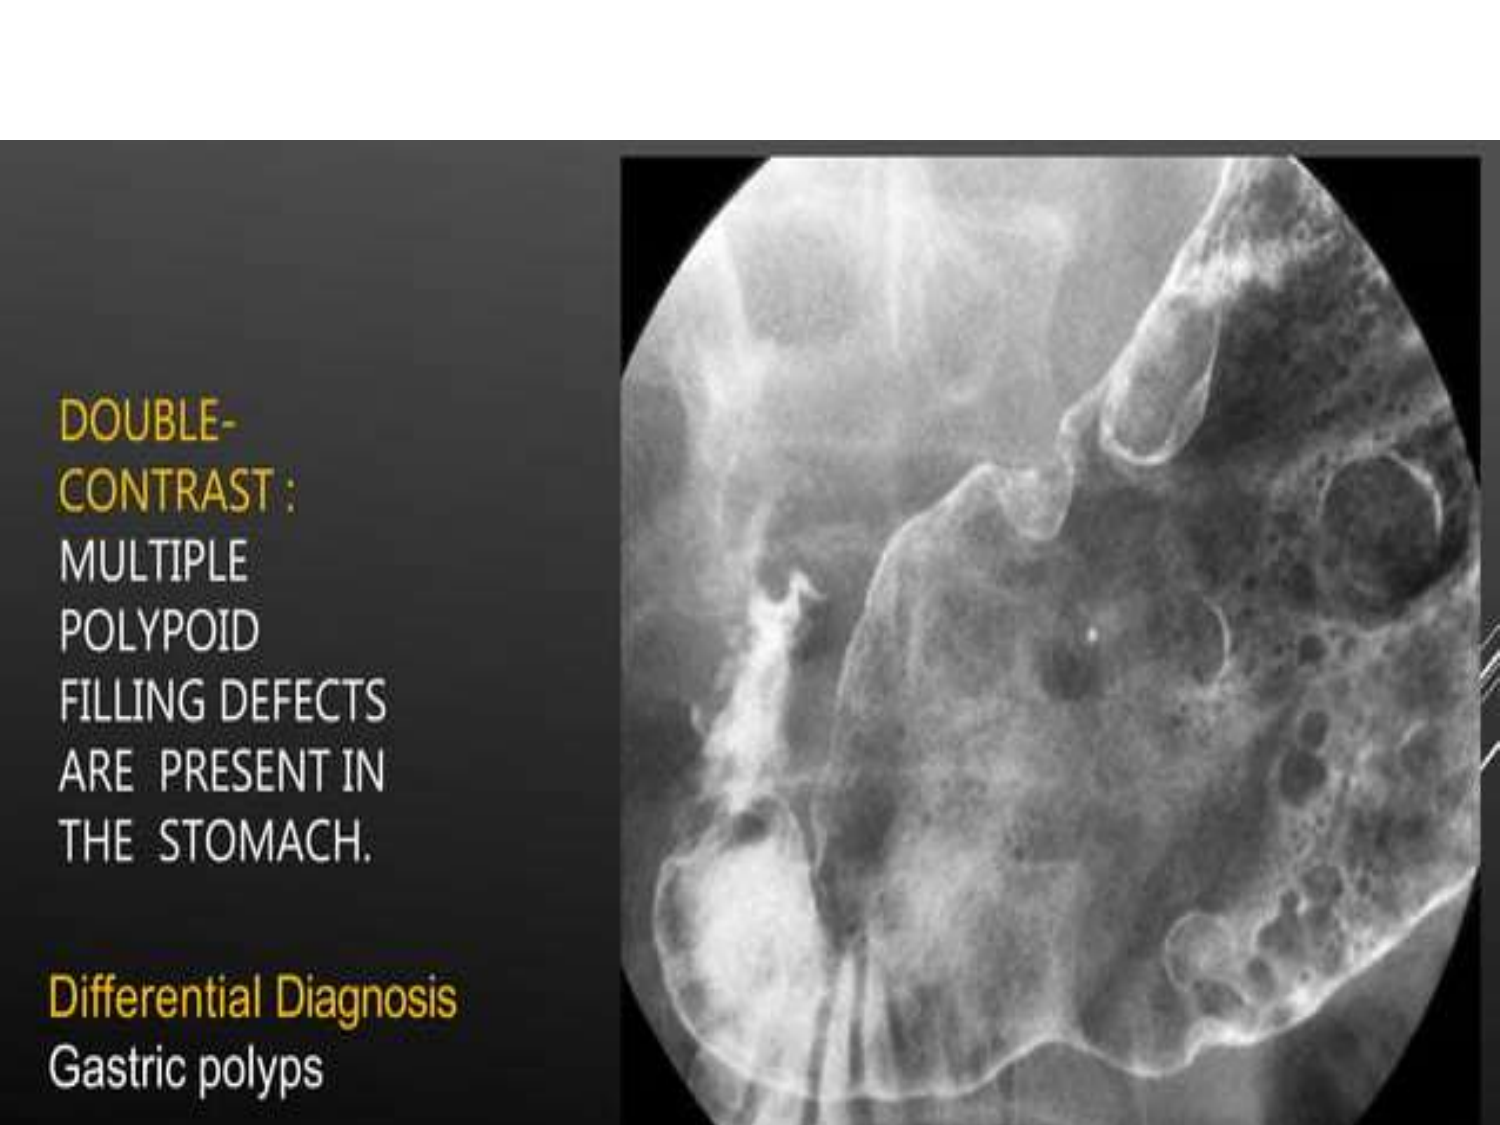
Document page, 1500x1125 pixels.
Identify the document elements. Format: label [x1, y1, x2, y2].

picture [0, 139, 1500, 1125]
